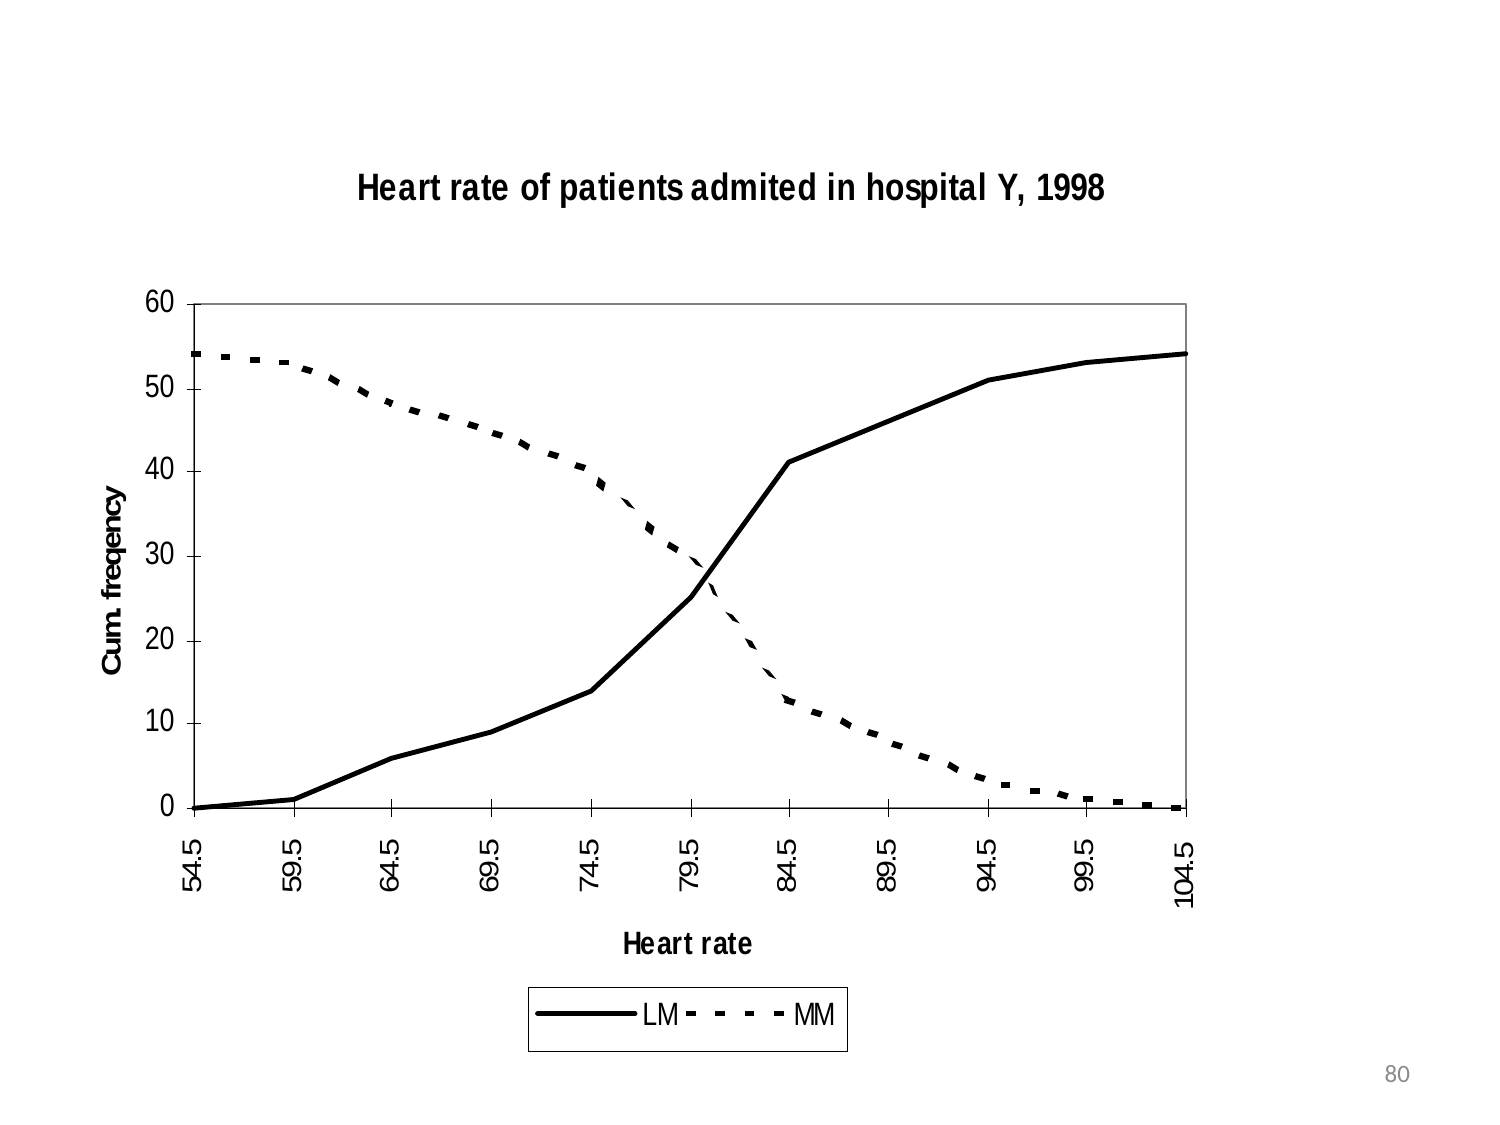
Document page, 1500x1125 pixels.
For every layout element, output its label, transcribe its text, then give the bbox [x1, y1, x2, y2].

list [49, 124, 1413, 1076]
slide_number 80 [1074, 1042, 1425, 1103]
